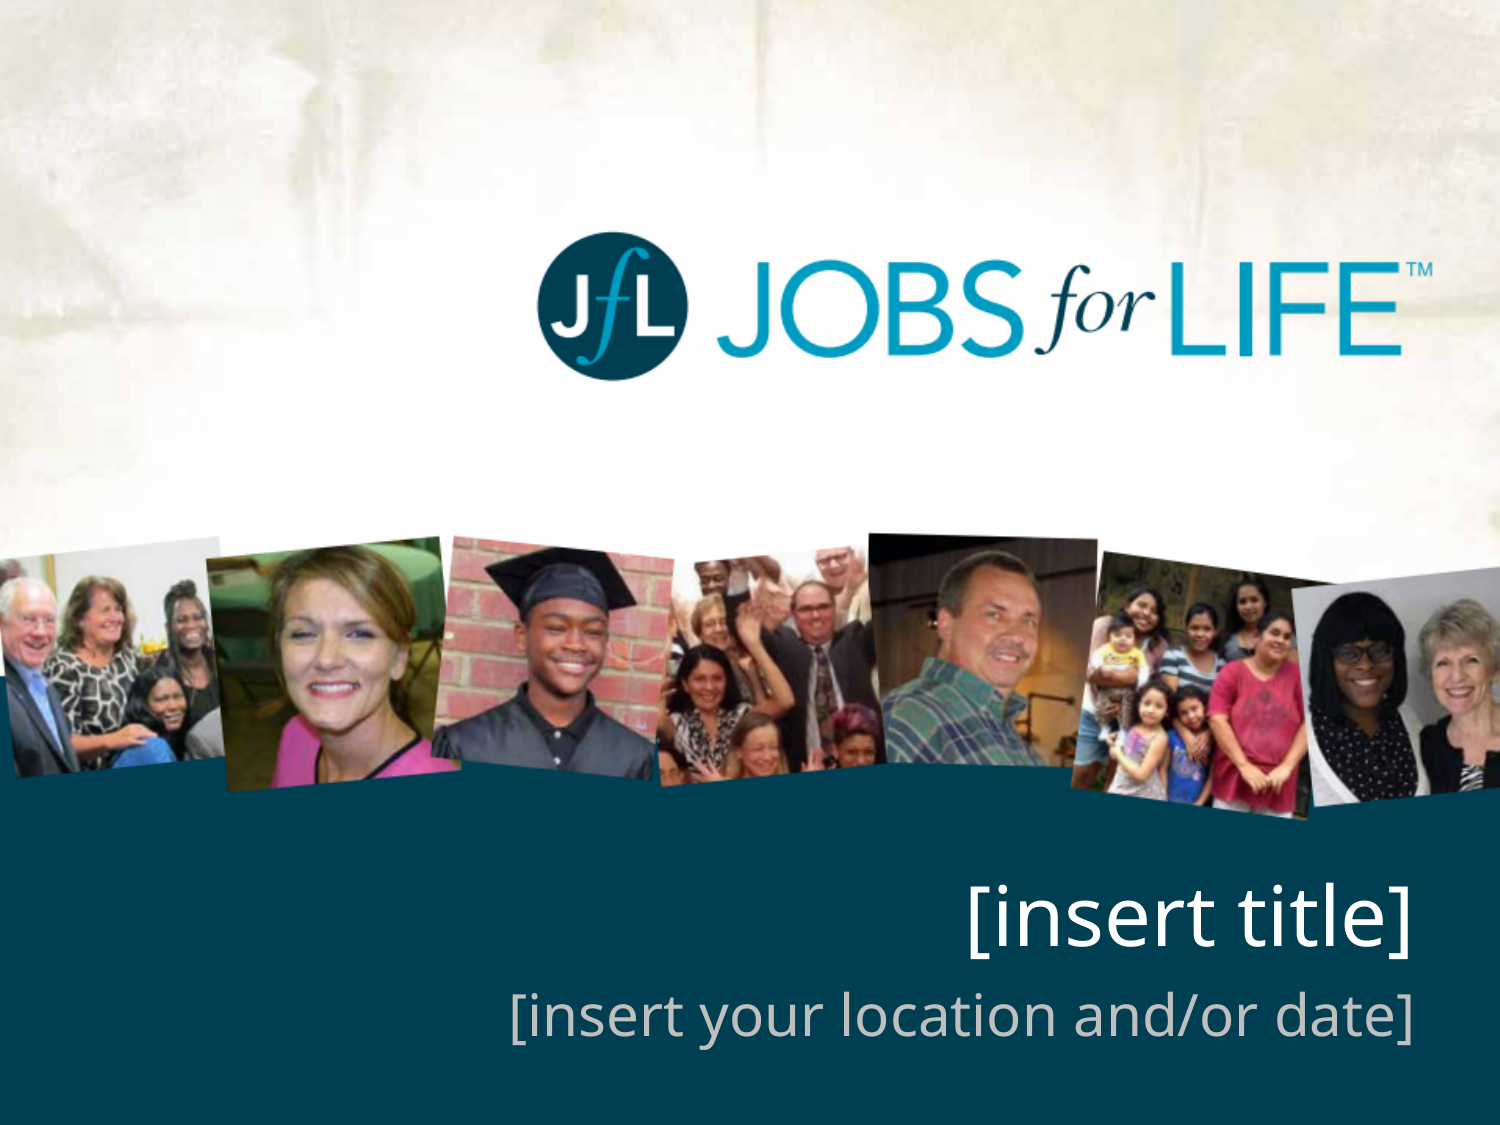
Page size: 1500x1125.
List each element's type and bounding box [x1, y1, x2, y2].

picture [1343, 998, 1361, 1036]
picture [806, 1005, 822, 1035]
picture [1278, 992, 1304, 1036]
picture [977, 1005, 981, 1035]
picture [513, 995, 525, 1045]
picture [1367, 1005, 1392, 1036]
picture [921, 1005, 945, 1036]
picture [1345, 901, 1382, 946]
picture [610, 1005, 635, 1036]
picture [1159, 901, 1183, 945]
picture [858, 1005, 886, 1036]
picture [1275, 902, 1281, 945]
picture [1203, 1005, 1231, 1036]
picture [1179, 995, 1197, 1035]
picture [1274, 885, 1281, 893]
picture [1112, 1005, 1137, 1035]
picture [1000, 902, 1006, 945]
picture [1188, 892, 1214, 946]
picture [1291, 892, 1317, 946]
picture [990, 1005, 1018, 1036]
picture [1240, 1005, 1256, 1035]
picture [1312, 1005, 1336, 1036]
picture [845, 992, 849, 1035]
picture [1028, 1005, 1053, 1035]
picture [733, 1005, 761, 1036]
picture [582, 1005, 603, 1036]
picture [894, 1005, 915, 1036]
picture [1076, 1005, 1100, 1036]
picture [971, 887, 989, 959]
picture [700, 1005, 728, 1049]
picture [999, 885, 1006, 893]
picture [1146, 992, 1172, 1036]
picture [533, 1005, 537, 1035]
picture [769, 1005, 795, 1036]
picture [0, 0, 1500, 820]
picture [1327, 883, 1333, 945]
picture [1021, 901, 1057, 945]
picture [548, 1005, 573, 1035]
picture [1069, 901, 1100, 946]
picture [951, 998, 969, 1036]
picture [1109, 901, 1146, 946]
picture [1390, 887, 1407, 959]
picture [645, 1005, 661, 1035]
picture [664, 998, 682, 1036]
picture [1239, 892, 1265, 946]
picture [1398, 995, 1410, 1045]
